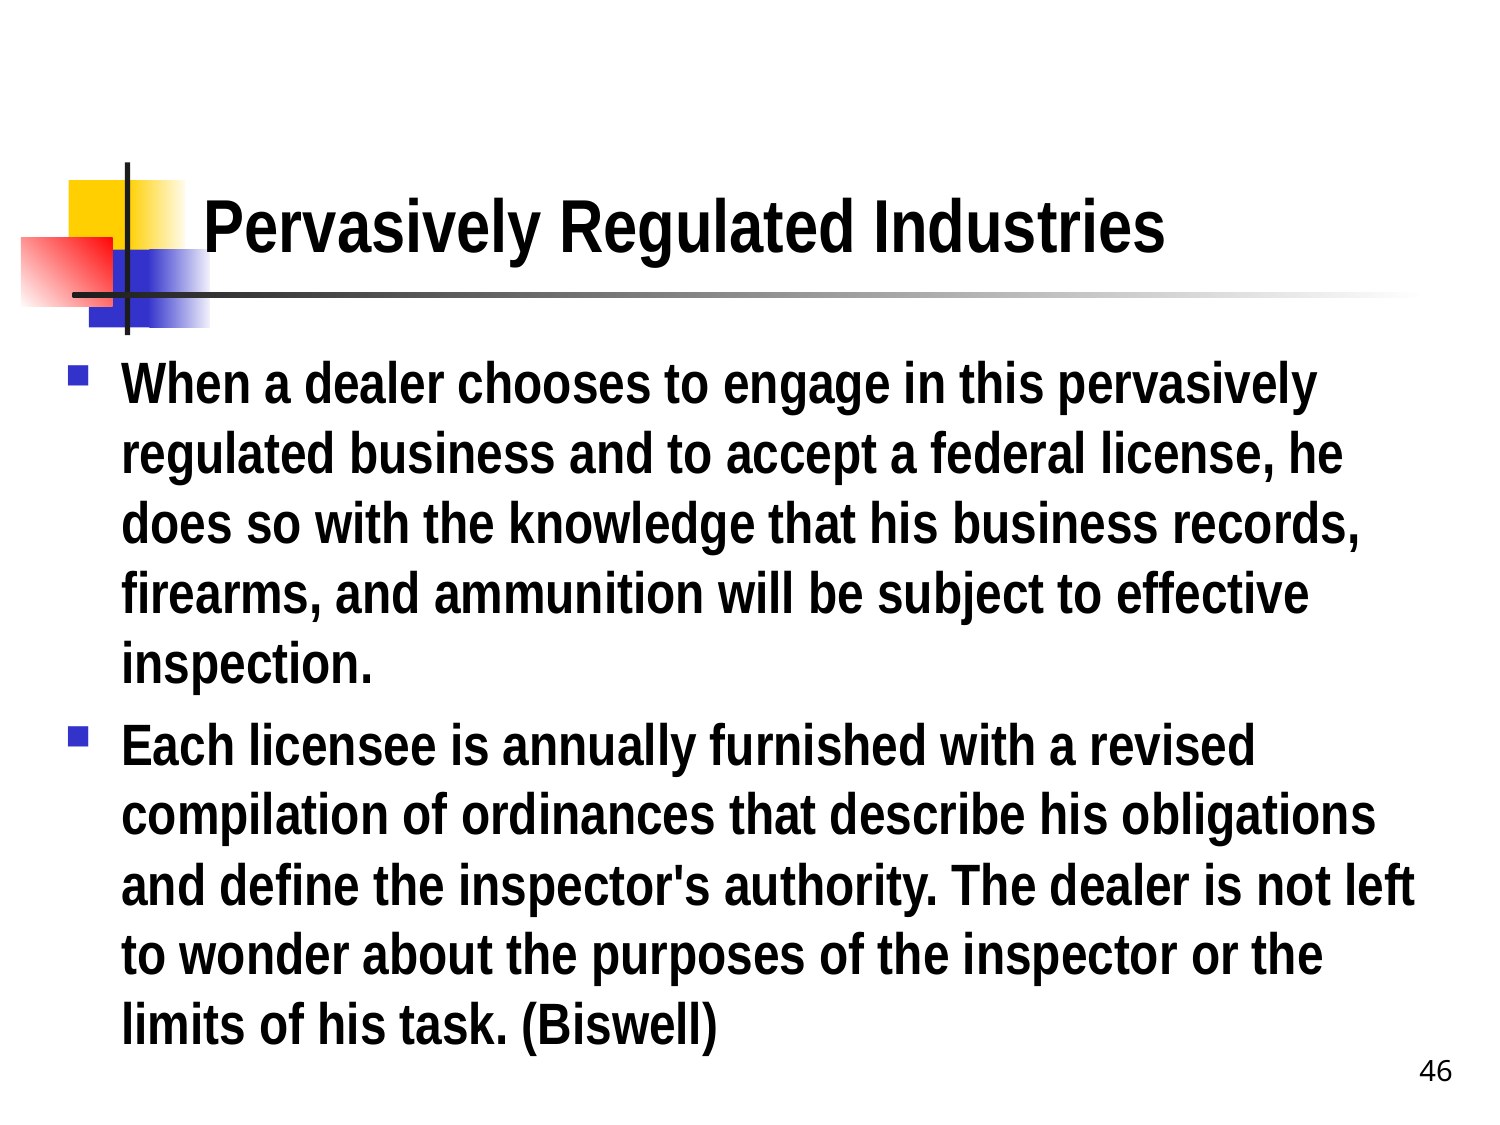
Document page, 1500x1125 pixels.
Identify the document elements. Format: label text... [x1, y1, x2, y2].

slide_number 46 [1155, 1024, 1468, 1100]
title Pervasively Regulated Industries [188, 35, 1468, 275]
list When a dealer chooses to engage in this pervasively regulated business and to accept a federal license, he does so with the knowledge that his business records, firearms, and ammunition will be subject to effective inspection. Each licensee is annually furnished with a revised compilation of ordinances that describe his obligations and define the inspector's authority. The dealer is not left to wonder about the purposes of the inspector or the limits of his task. (Biswell) [50, 337, 1450, 1075]
